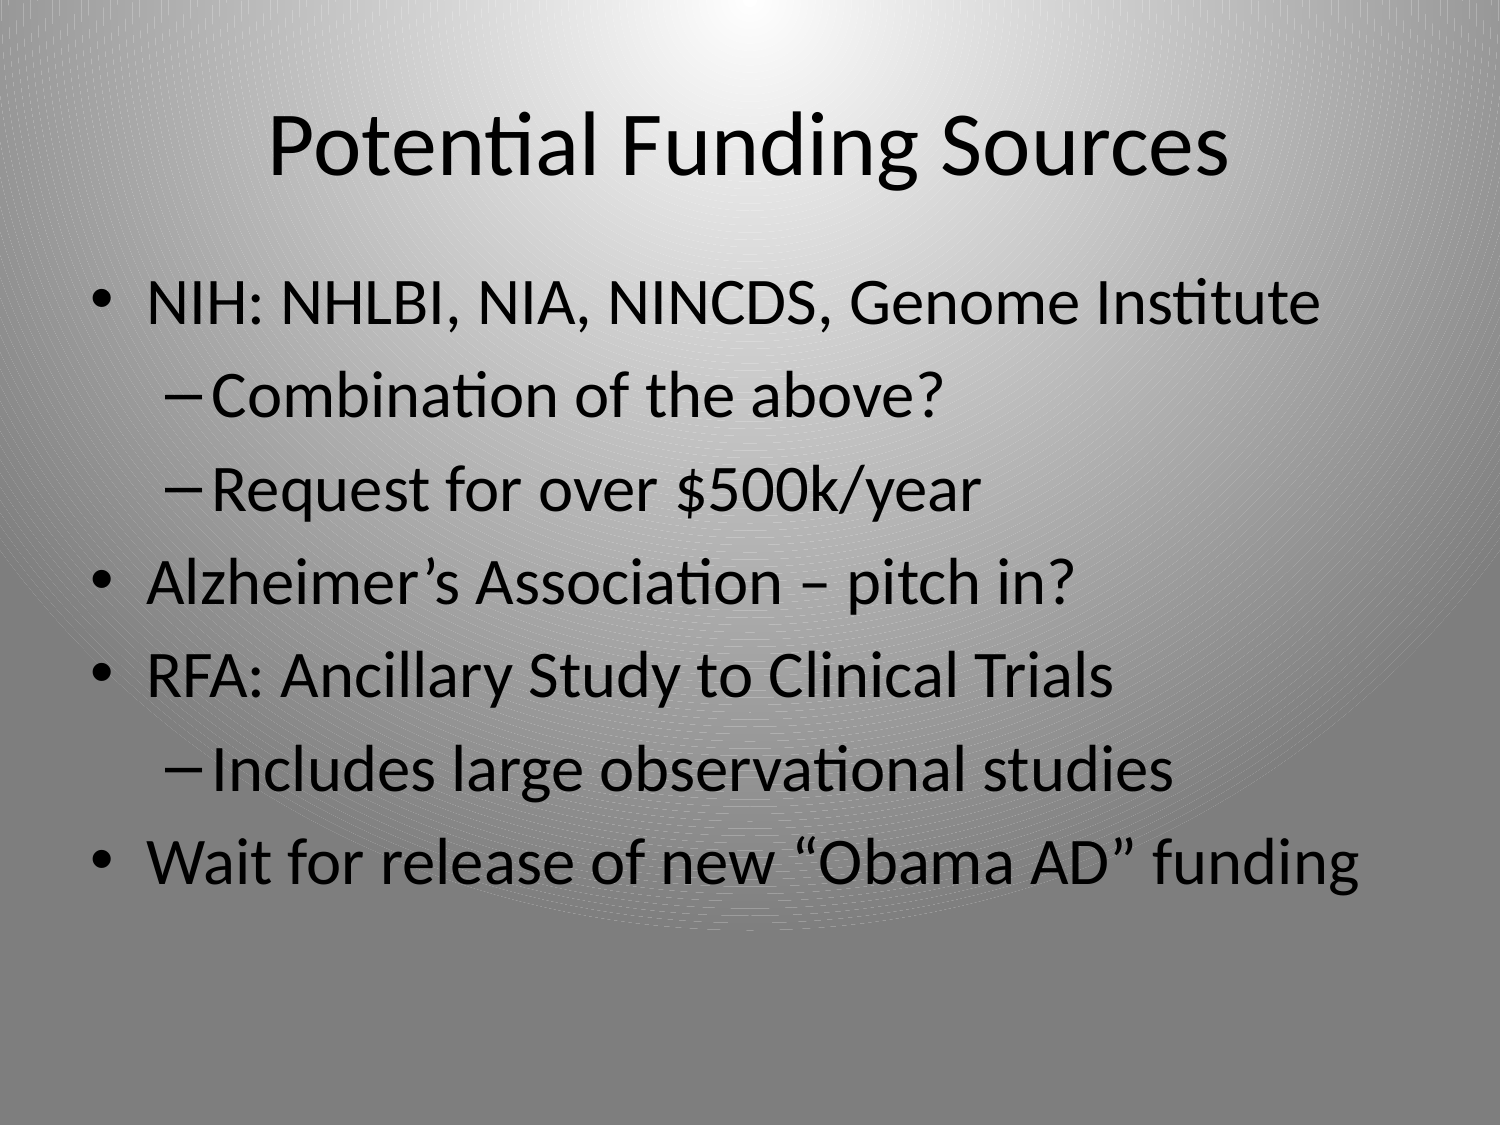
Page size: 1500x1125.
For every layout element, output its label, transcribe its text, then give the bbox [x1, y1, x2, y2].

list NIH: NHLBI, NIA, NINCDS, Genome Institute Combination of the above? Request for over $500k/year Alzheimer’s Association – pitch in? RFA: Ancillary Study to Clinical Trials Includes large observational studies Wait for release of new “Obama AD” funding [75, 249, 1425, 1030]
title Potential Funding Sources [75, 45, 1425, 233]
